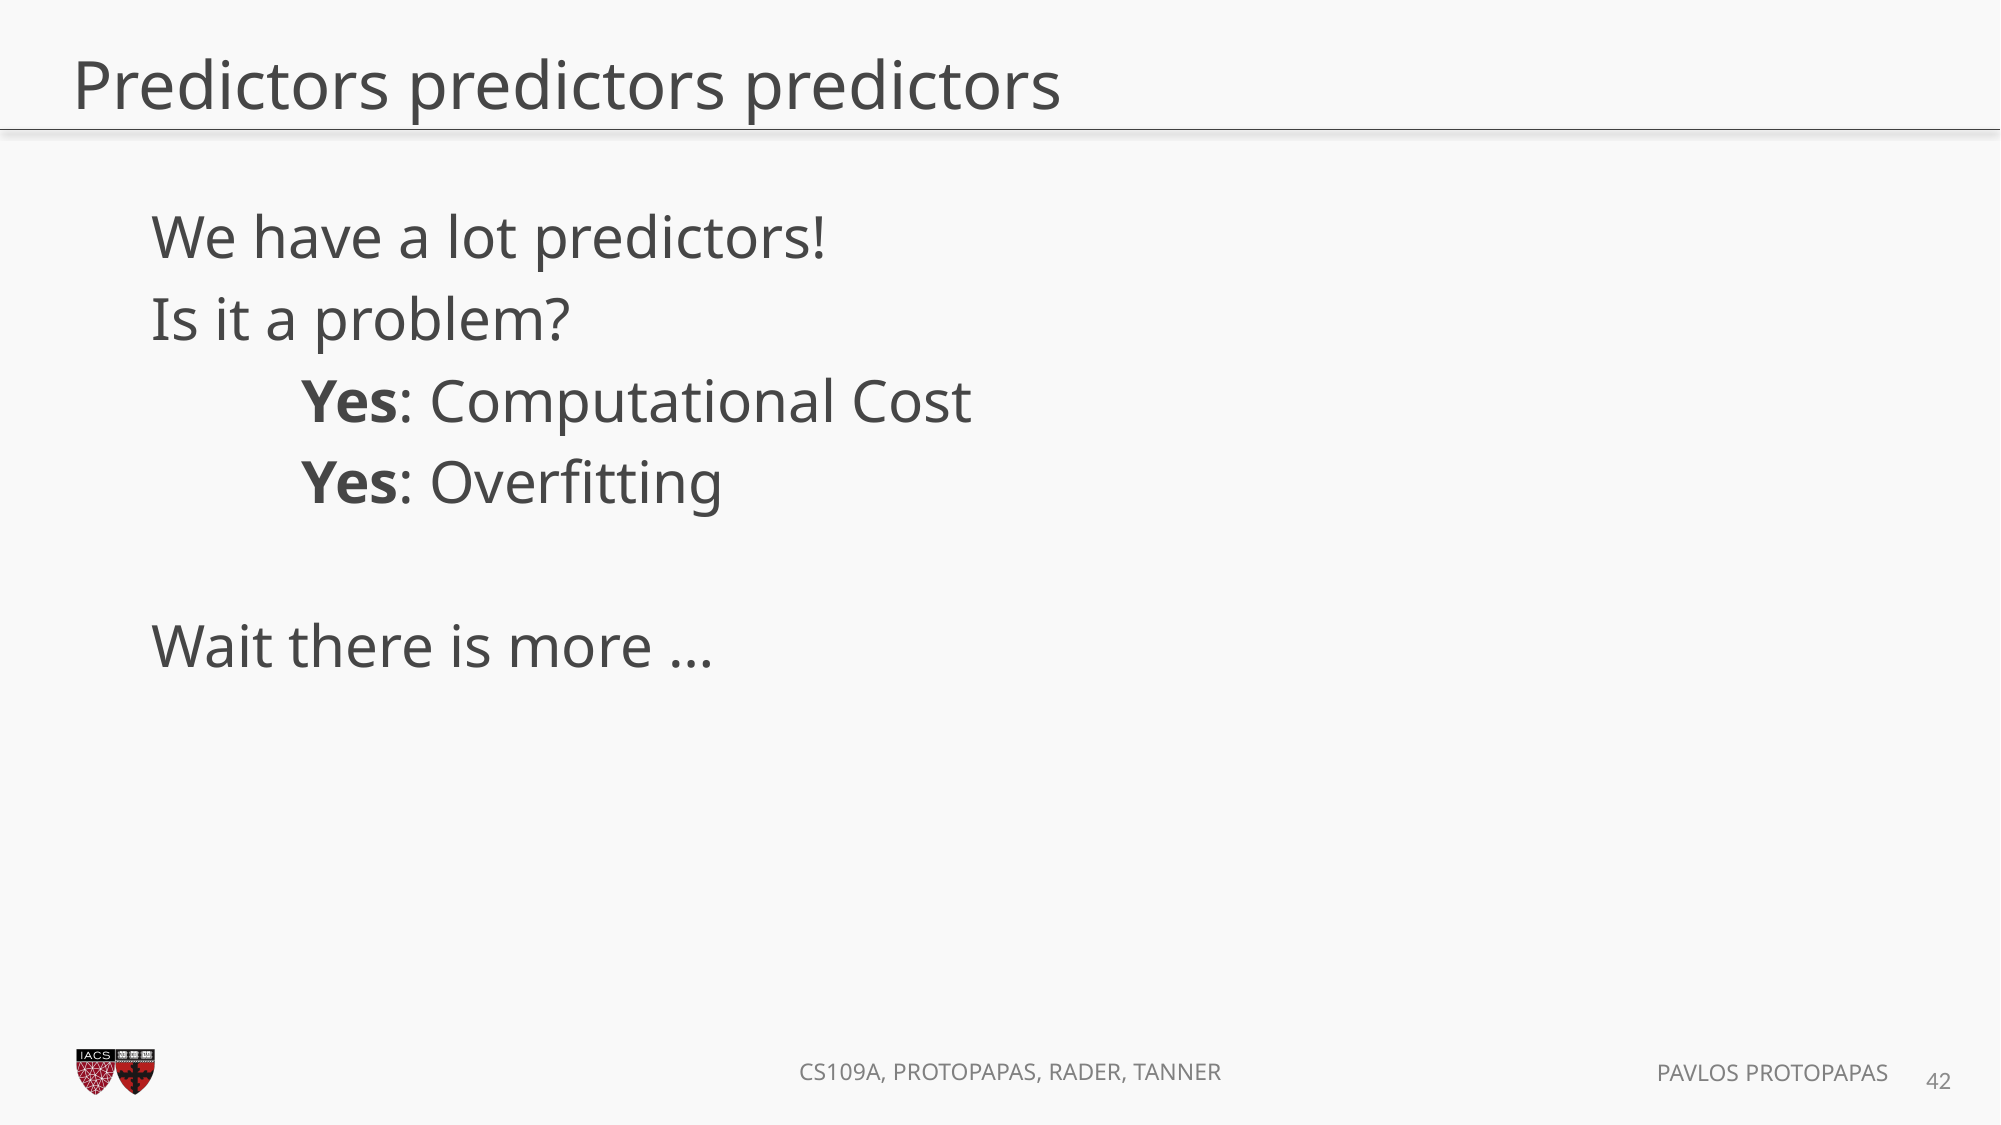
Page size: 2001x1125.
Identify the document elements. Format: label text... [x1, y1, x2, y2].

title Predictors predictors predictors [57, 35, 1943, 162]
picture [75, 1049, 155, 1095]
list We have a lot predictors! Is it a problem? Yes: Computational Cost Yes: Overfitting Wait there is more … [136, 193, 1831, 540]
slide_number 42 [1500, 1050, 1967, 1110]
